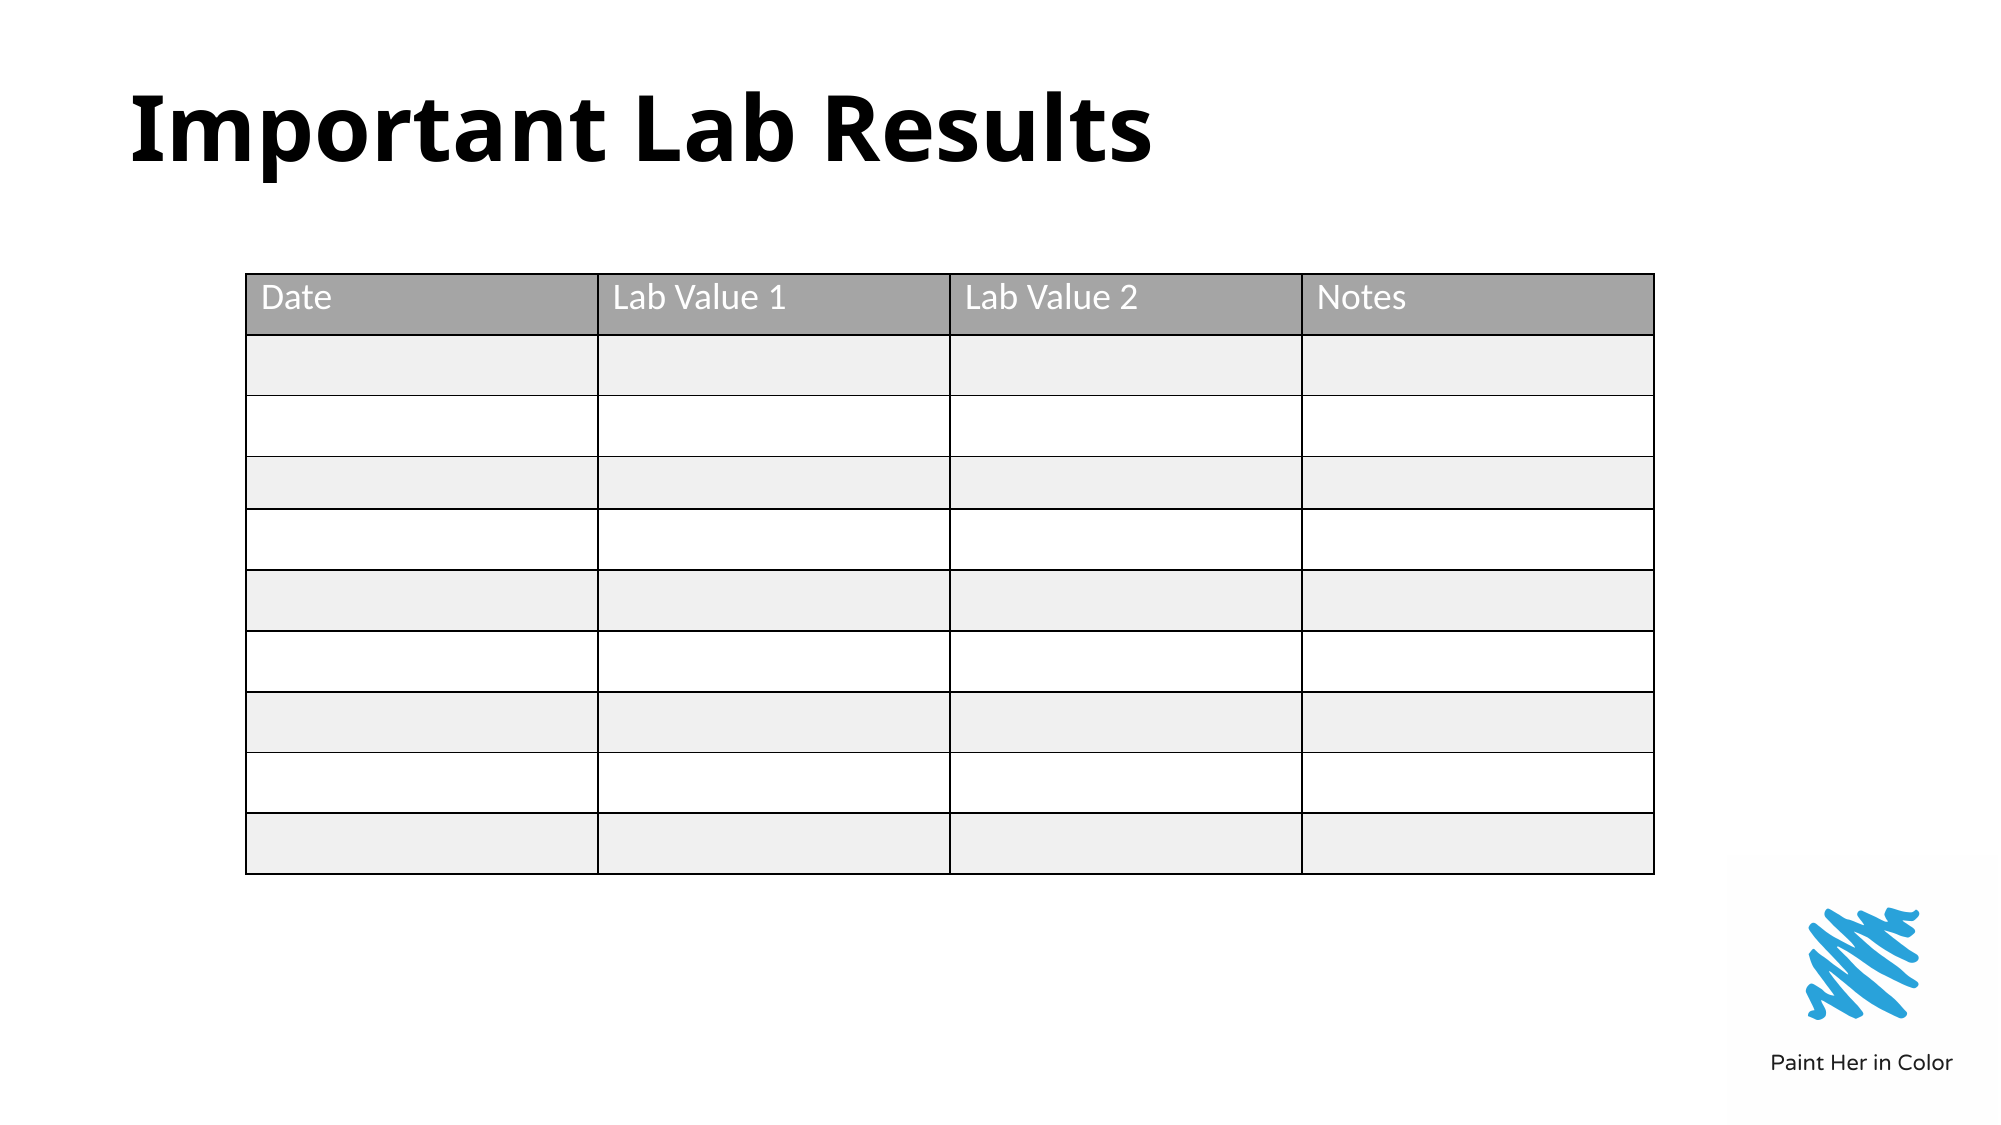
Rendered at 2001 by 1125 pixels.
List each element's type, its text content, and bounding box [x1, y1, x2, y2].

table_cell [1303, 814, 1653, 873]
table_header Date [247, 275, 597, 334]
table_cell [599, 457, 949, 508]
table_cell [951, 693, 1301, 752]
table_cell [951, 510, 1301, 569]
table_cell [247, 457, 597, 508]
table_cell [951, 336, 1301, 395]
table_header Lab Value 1 [599, 275, 949, 334]
table_cell [599, 814, 949, 873]
table_cell [951, 571, 1301, 630]
table_cell [951, 814, 1301, 873]
table_header Notes [1303, 275, 1653, 334]
table_cell [599, 396, 949, 456]
table_cell [599, 336, 949, 395]
table_cell [247, 571, 597, 630]
table_cell [951, 753, 1301, 812]
table_cell [247, 693, 597, 752]
table_cell [247, 632, 597, 691]
table_cell [1303, 457, 1653, 508]
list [1727, 855, 1998, 1125]
table_cell [247, 753, 597, 812]
table_cell [1303, 510, 1653, 569]
table_cell [247, 510, 597, 569]
title Important Lab Results [115, 22, 1841, 241]
table_cell [599, 632, 949, 691]
table_cell [951, 632, 1301, 691]
table_cell [951, 457, 1301, 508]
table_cell [1303, 571, 1653, 630]
table_cell [599, 753, 949, 812]
table_cell [599, 510, 949, 569]
table_cell [599, 571, 949, 630]
table_cell [599, 693, 949, 752]
table_cell [951, 396, 1301, 456]
table_cell [1303, 693, 1653, 752]
table_cell [247, 336, 597, 395]
table_cell [1303, 753, 1653, 812]
table_cell [247, 396, 597, 456]
table_cell [1303, 396, 1653, 456]
table_cell [247, 814, 597, 873]
table_header Lab Value 2 [951, 275, 1301, 334]
table_cell [1303, 336, 1653, 395]
table_cell [1303, 632, 1653, 691]
